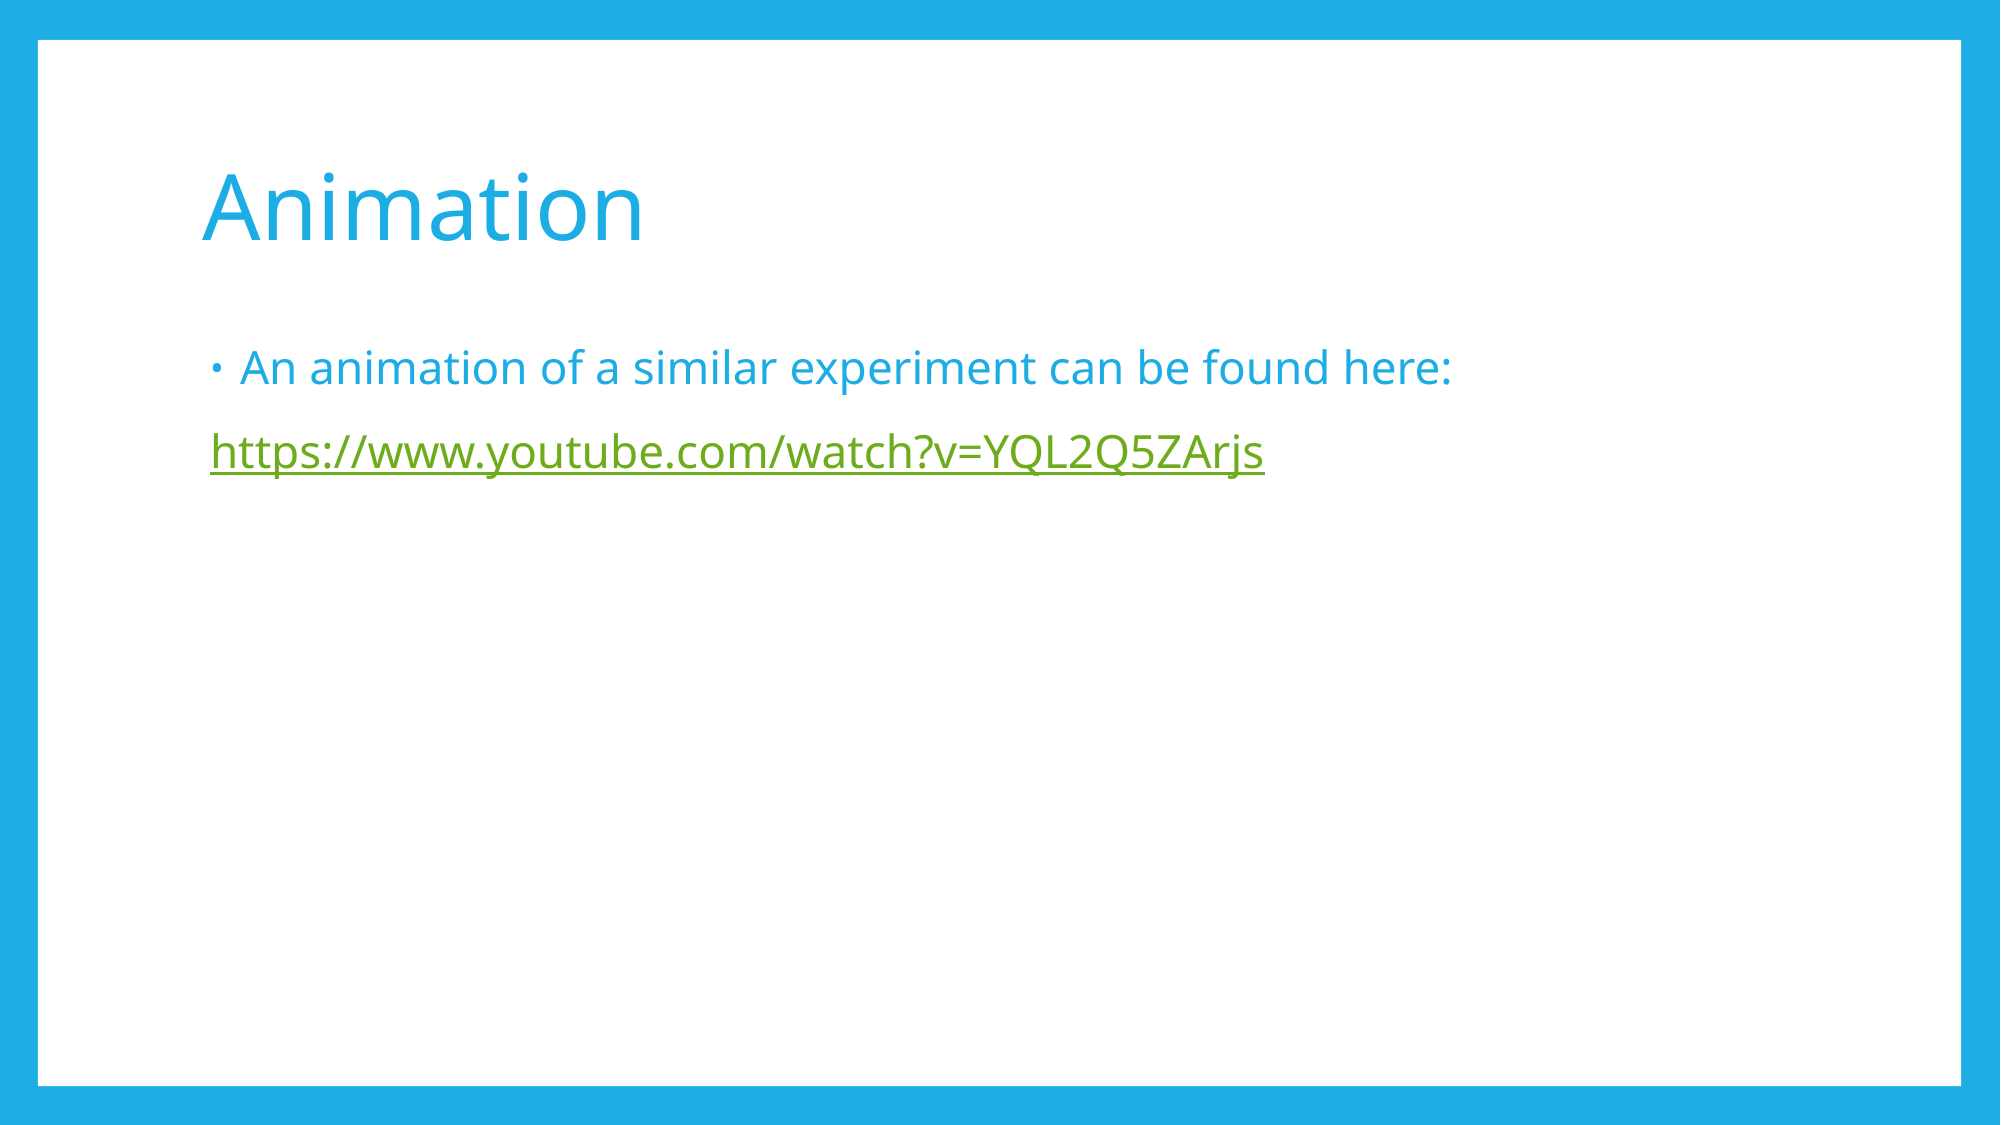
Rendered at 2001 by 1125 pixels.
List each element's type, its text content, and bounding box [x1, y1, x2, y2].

title Animation [187, 99, 1808, 323]
list An animation of a similar experiment can be found here: https://www.youtube.com/watch?v=YQL2Q5ZArjs [187, 337, 1808, 1000]
